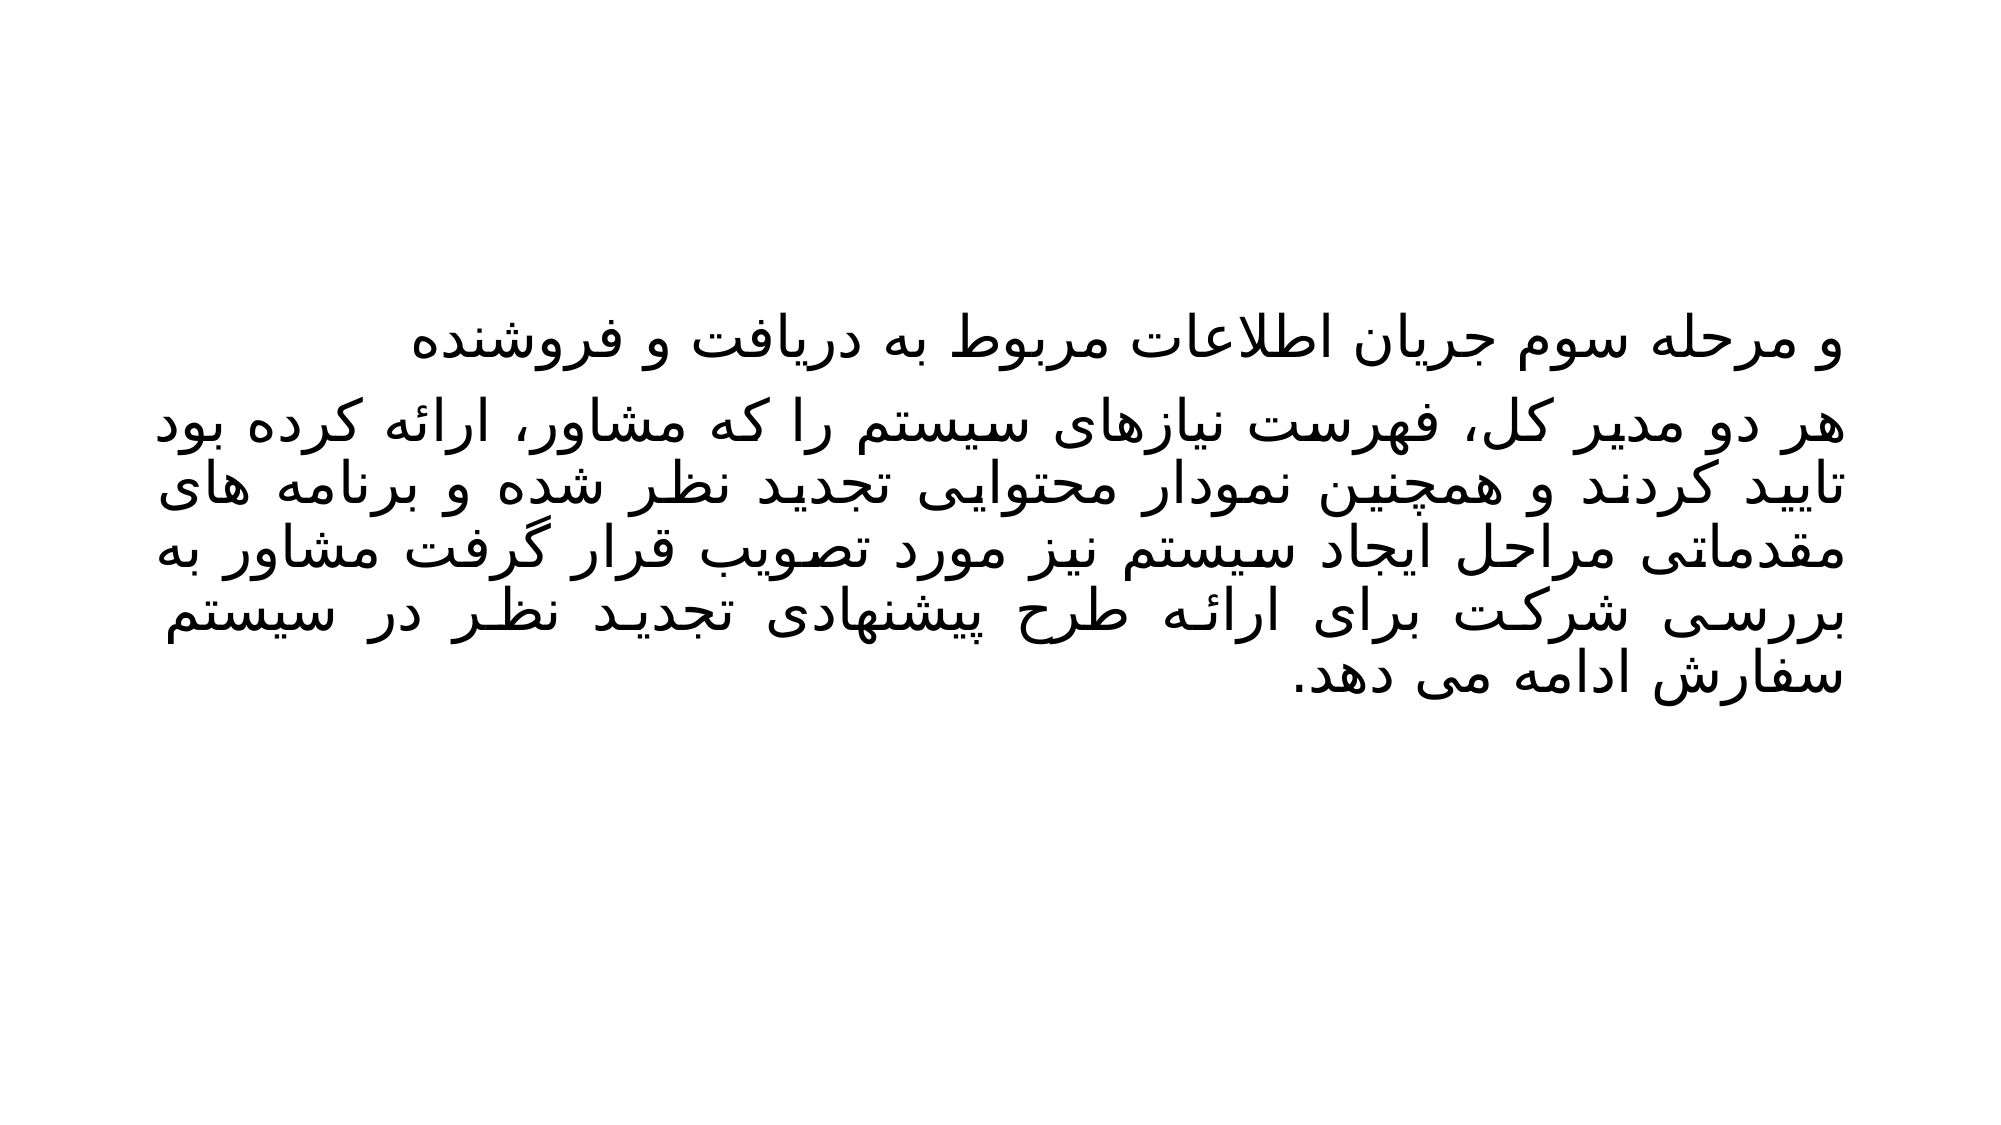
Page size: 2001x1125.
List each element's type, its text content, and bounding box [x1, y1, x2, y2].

list و مرحله سوم جریان اطلاعات مربوط به دریافت و فروشنده هر دو مدیر کل، فهرست نیازهای سیستم را که مشاور، ارائه کرده بود تایید کردند و همچنین نمودار محتوایی تجدید نظر شده و برنامه های مقدماتی مراحل ایجاد سیستم نیز مورد تصویب قرار گرفت مشاور به بررسی شرکت برای ارائه طرح پیشنهادی تجدید نظر در سیستم سفارش ادامه می دهد. [137, 299, 1863, 1014]
